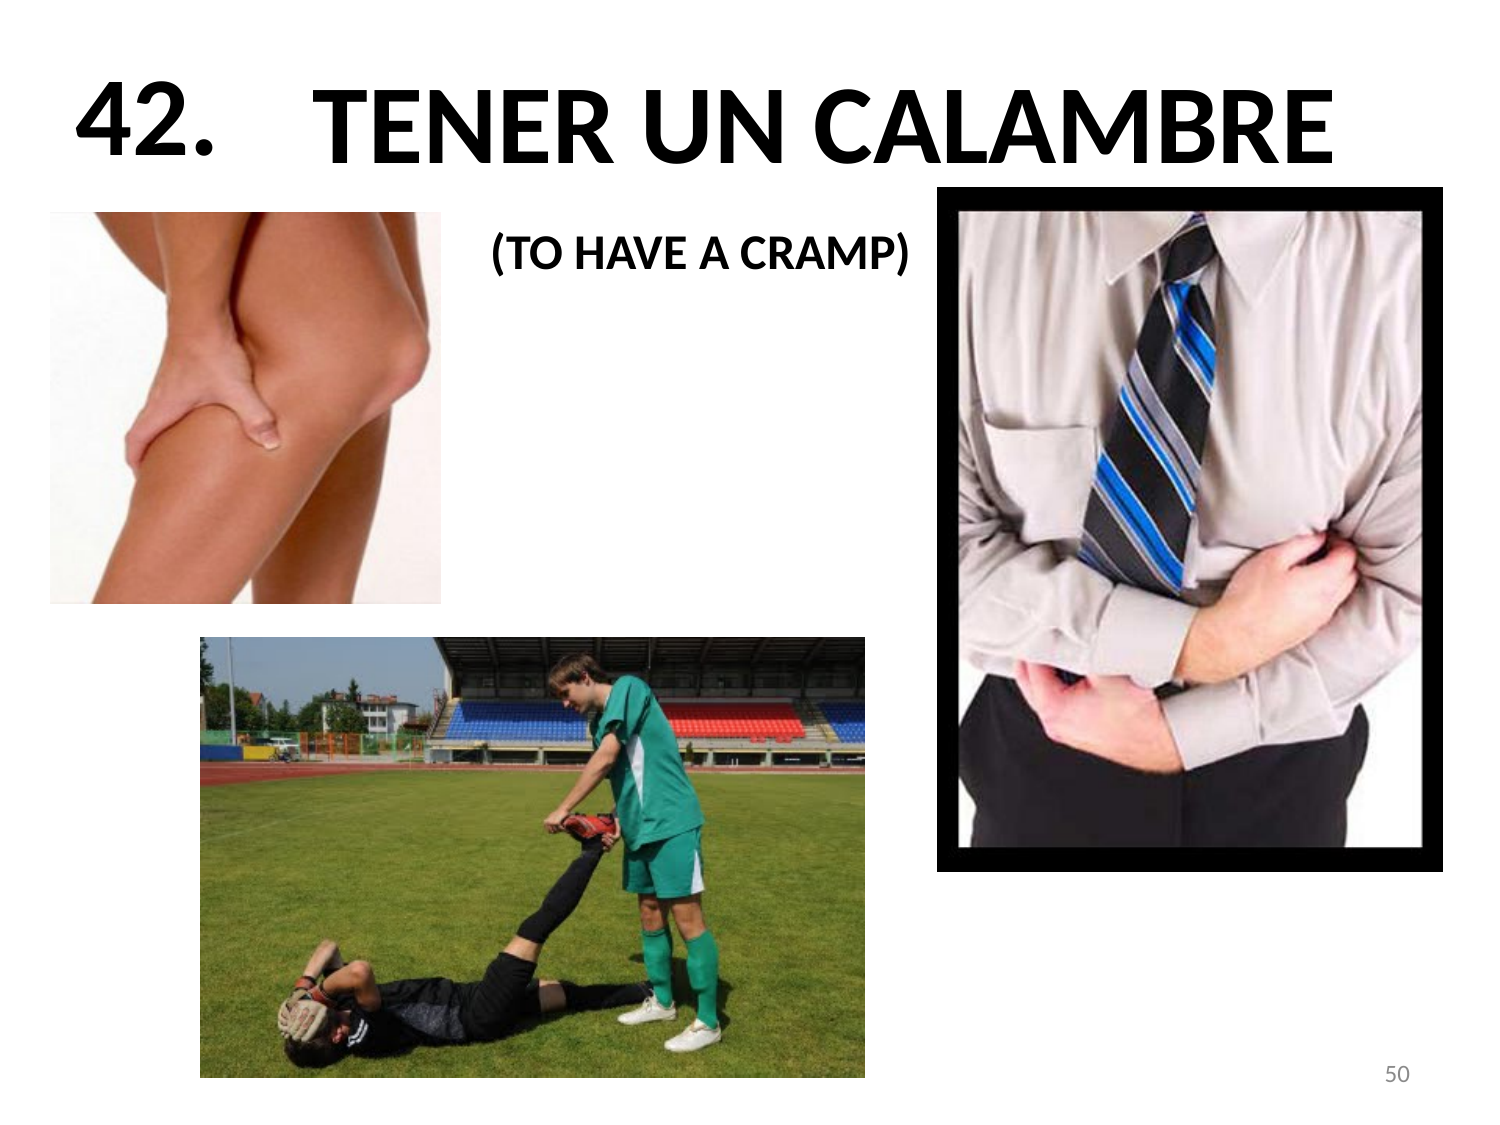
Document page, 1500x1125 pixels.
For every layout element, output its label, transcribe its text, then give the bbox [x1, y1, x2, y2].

picture [937, 187, 1443, 873]
text_box (TO HAVE A CRAMP) [476, 212, 927, 288]
slide_number 50 [1074, 1042, 1425, 1103]
text_box 42. [61, 35, 235, 186]
picture [199, 637, 865, 1079]
picture [49, 212, 441, 604]
title TENER UN CALAMBRE [150, 24, 1500, 213]
